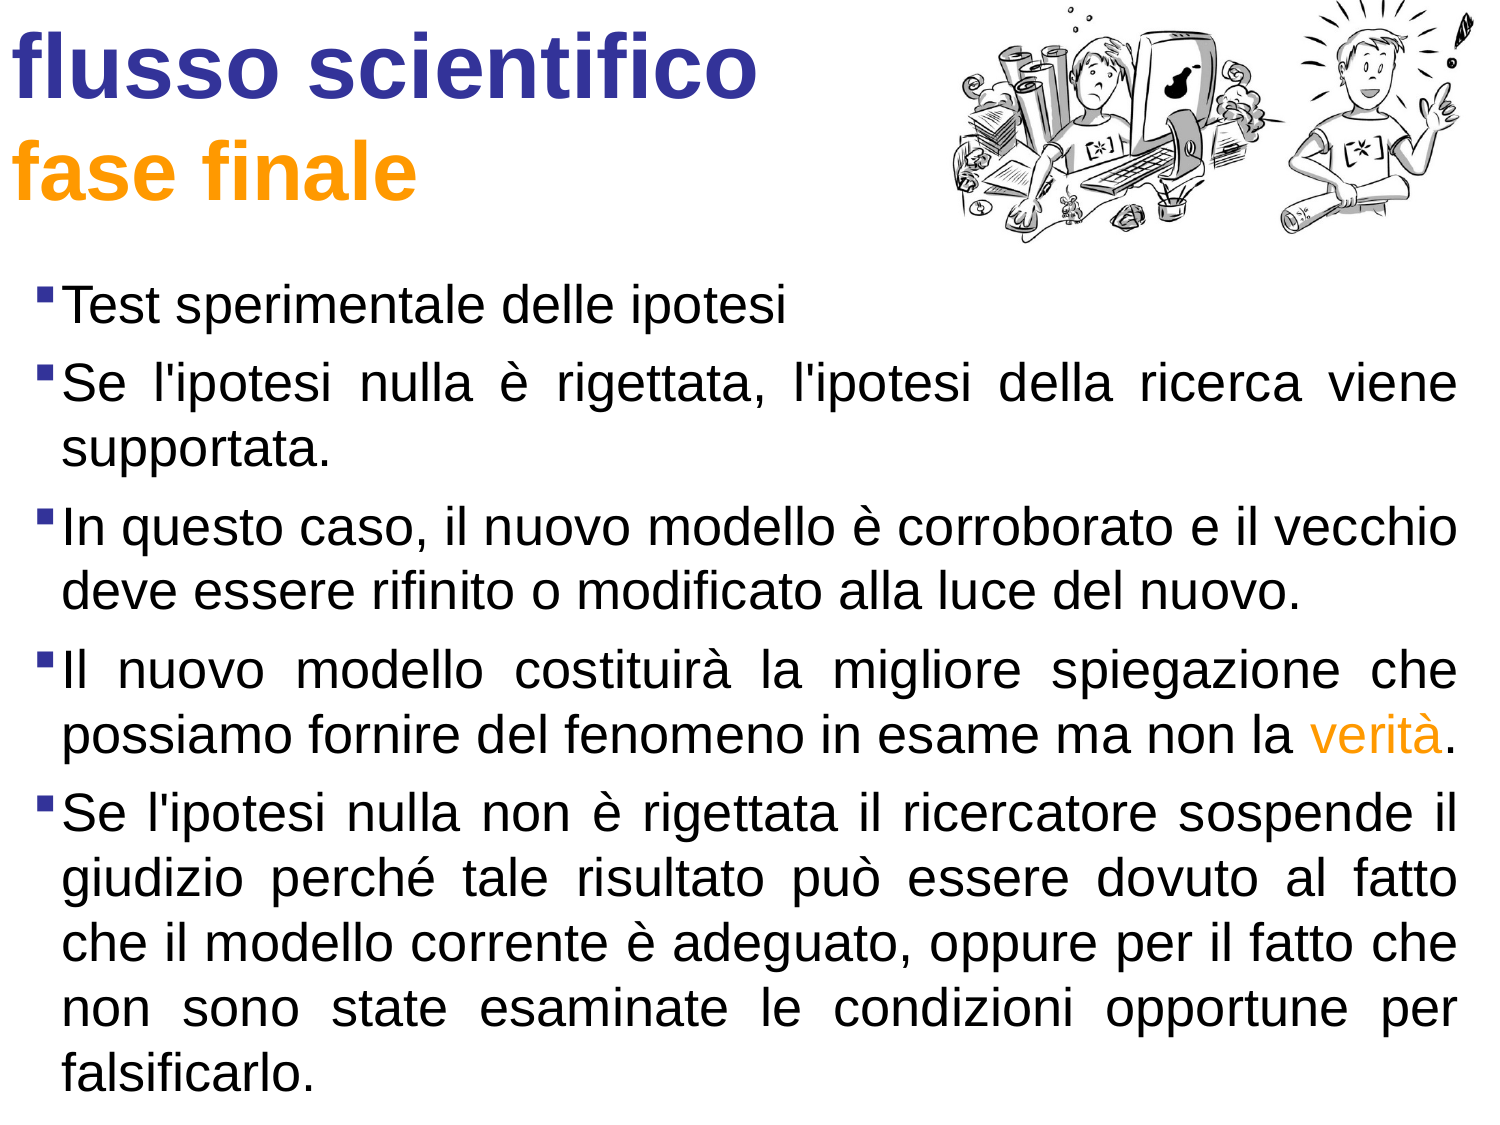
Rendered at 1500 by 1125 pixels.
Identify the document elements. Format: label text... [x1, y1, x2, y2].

picture [939, 0, 1500, 244]
text_box flusso scientifico fase finale [0, 0, 939, 225]
text_box Test sperimentale delle ipotesi Se l'ipotesi nulla è rigettata, l'ipotesi della ricerca viene supportata. In questo caso, il nuovo modello è corroborato e il vecchio deve essere rifinito o modificato alla luce del nuovo. Il nuovo modello costituirà la migliore spiegazione che possiamo fornire del fenomeno in esame ma non la verità. Se l'ipotesi nulla non è rigettata il ricercatore sospende il giudizio perché tale risultato può essere dovuto al fatto che il modello corrente è adeguato, oppure per il fatto che non sono state esaminate le condizioni opportune per falsificarlo. [32, 268, 1461, 1103]
